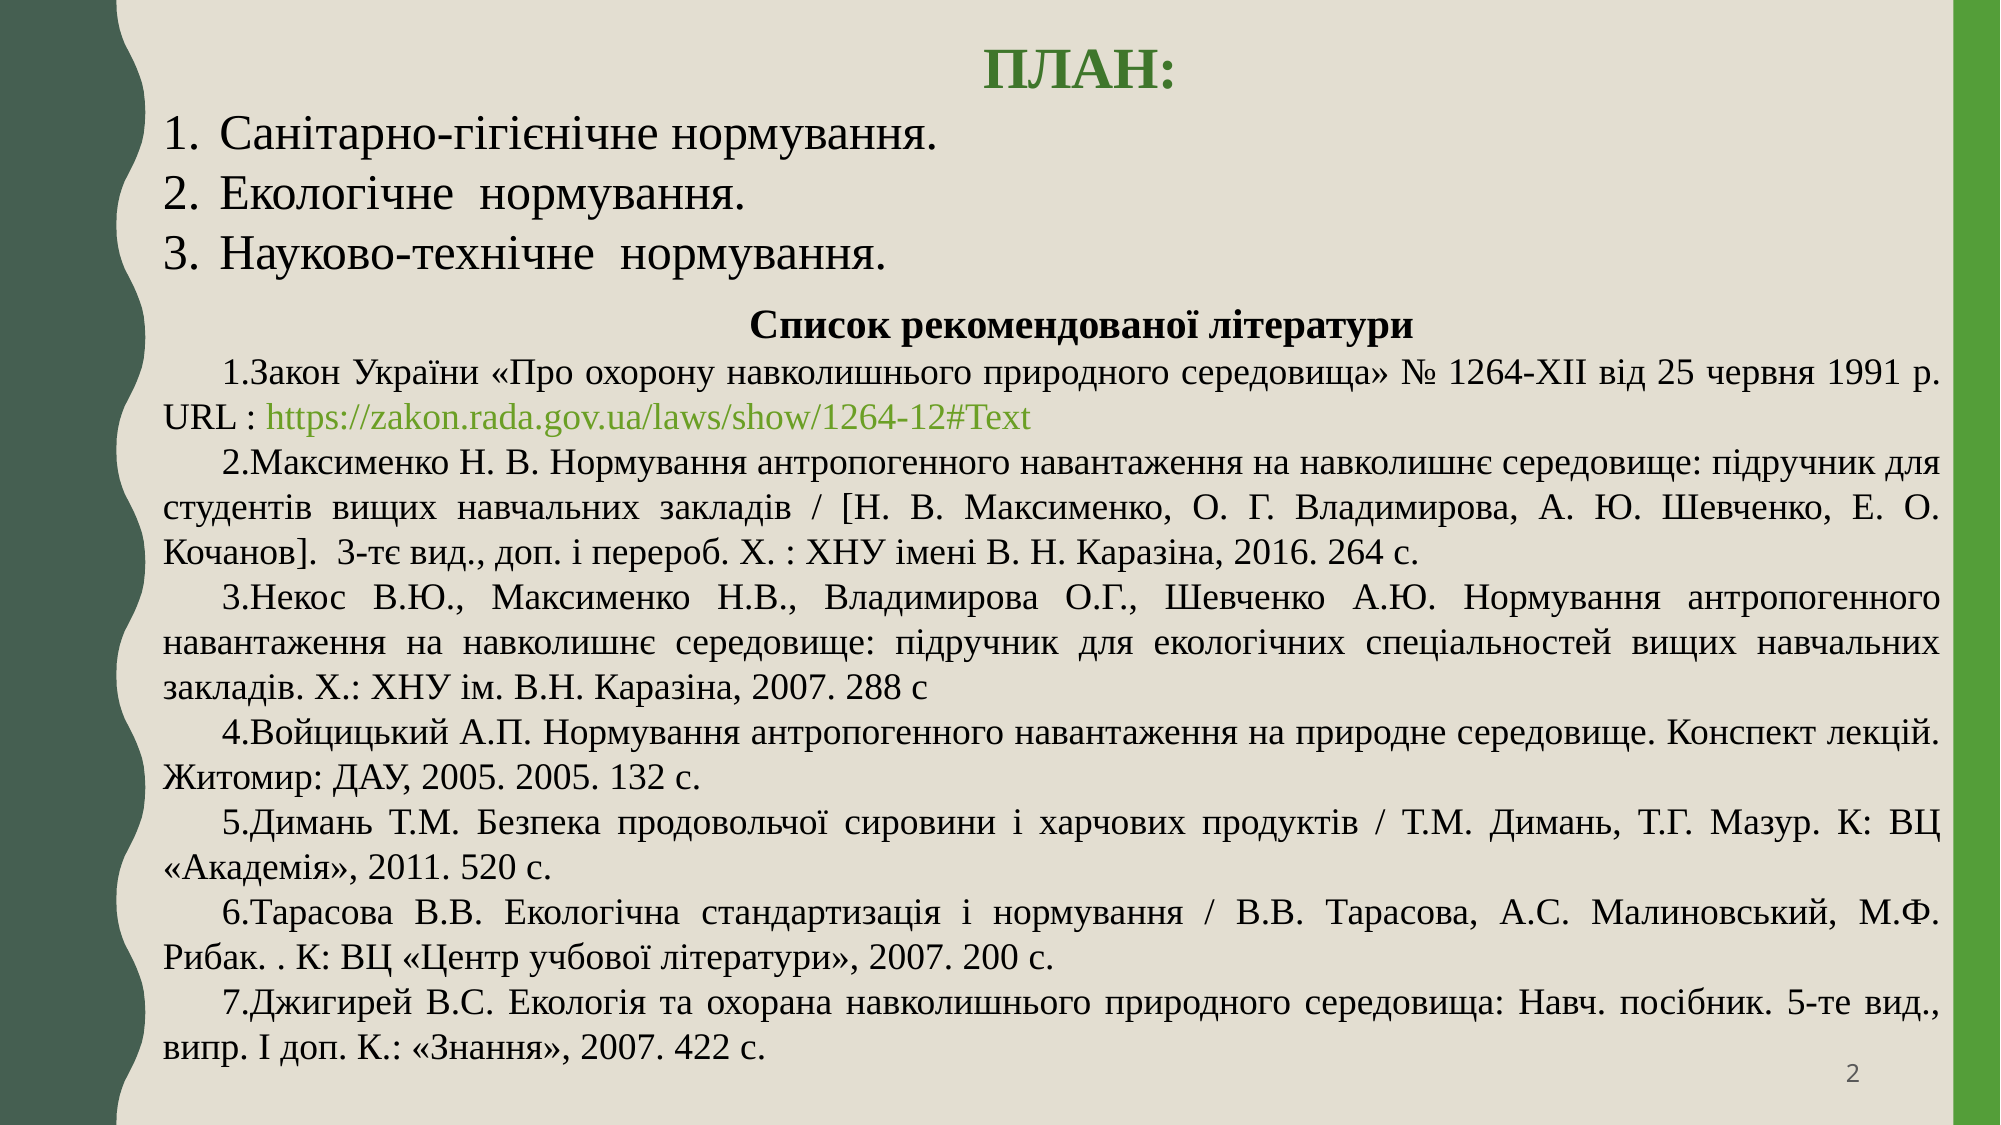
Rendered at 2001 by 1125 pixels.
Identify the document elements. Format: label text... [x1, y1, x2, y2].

text_box Список рекомендованої літератури Закон України «Про охорону навколишнього природного середовища» № 1264-XII від 25 червня 1991 р. URL : https://zakon.rada.gov.ua/laws/show/1264-12#Text Максименко Н. В. Нормування антропогенного навантаження на навколишнє середовище: підручник для студентів вищих навчальних закладів / [Н. В. Максименко, О. Г. Владимирова, А. Ю. Шевченко, Е. О. Кочанов]. 3-тє вид., доп. і перероб. Х. : ХНУ імені В. Н. Каразіна, 2016. 264 с. Некос В.Ю., Максименко Н.В., Владимирова О.Г., Шевченко А.Ю. Нормування антропогенного навантаження на навколишнє середовище: підручник для екологічних спеціальностей вищих навчальних закладів. Х.: ХНУ ім. В.Н. Каразіна, 2007. 288 с Войцицький А.П. Нормування антропогенного навантаження на природне середовище. Конспект лекцій. Житомир: ДАУ, 2005. 2005. 132 с. Димань Т.М. Безпека продовольчої сировини і харчових продуктів / Т.М. Димань, Т.Г. Мазур. К: ВЦ «Академія», 2011. 520 с. Тарасова В.В. Екологічна стандартизація і нормування / В.В. Тарасова, А.С. Малиновський, М.Ф. Рибак. . К: ВЦ «Центр учбової літератури», 2007. 200 с. Джигирей В.С. Екологія та охорана навколишнього природного середовища: Навч. посібник. 5-те вид., випр. І доп. К.: «Знання», 2007. 422 с. [148, 289, 1958, 1075]
slide_number 2 [1412, 1075, 1875, 1103]
text_box ПЛАН: Санітарно-гігієнічне нормування. Екологічне нормування. Науково-технічне нормування. [148, 22, 1958, 288]
